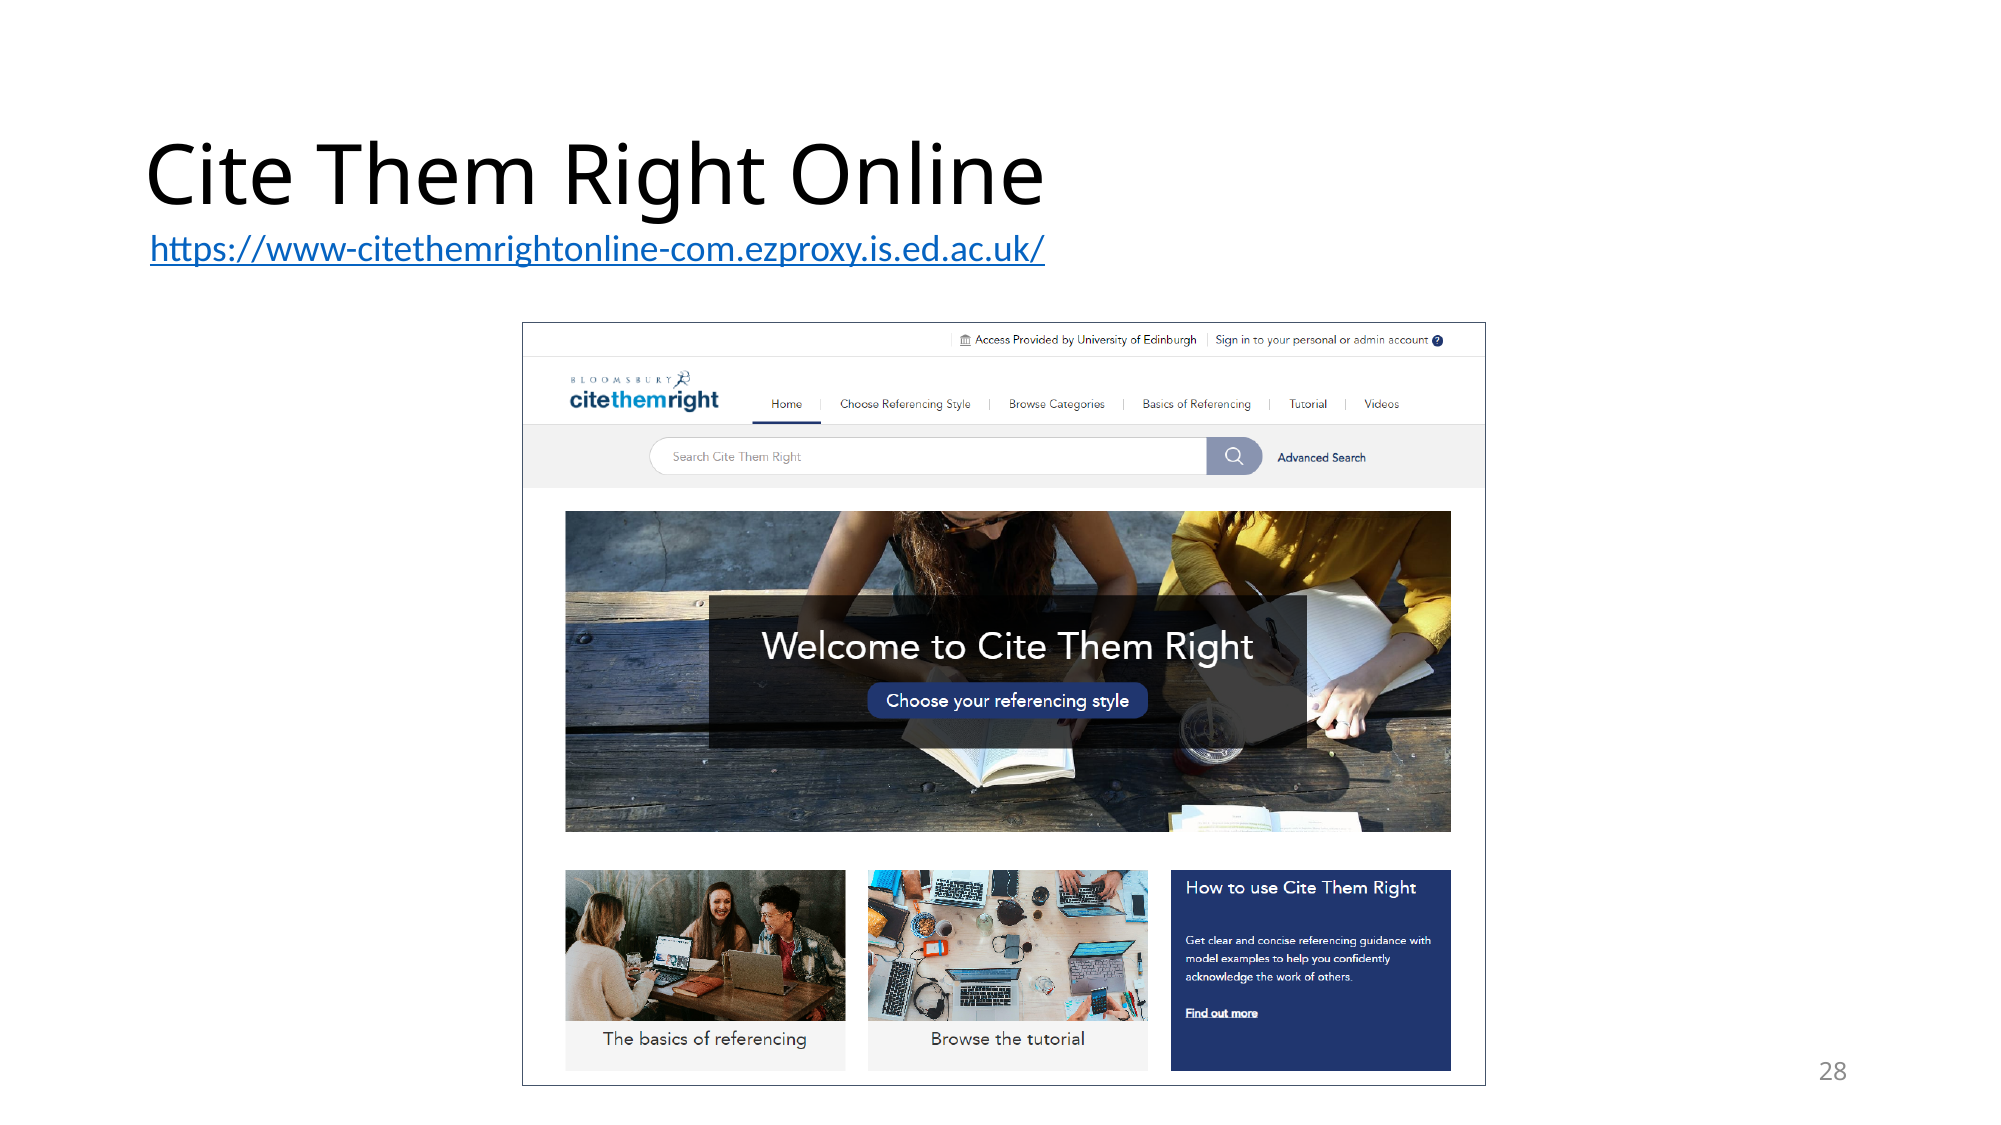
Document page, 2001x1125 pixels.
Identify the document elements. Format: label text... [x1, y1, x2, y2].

slide_number 28 [1412, 1042, 1863, 1103]
title Cite Them Right Online [129, 115, 1855, 240]
text_box https://www-citethemrightonline-com.ezproxy.is.ed.ac.uk/ [134, 216, 1061, 322]
picture [522, 322, 1486, 1086]
